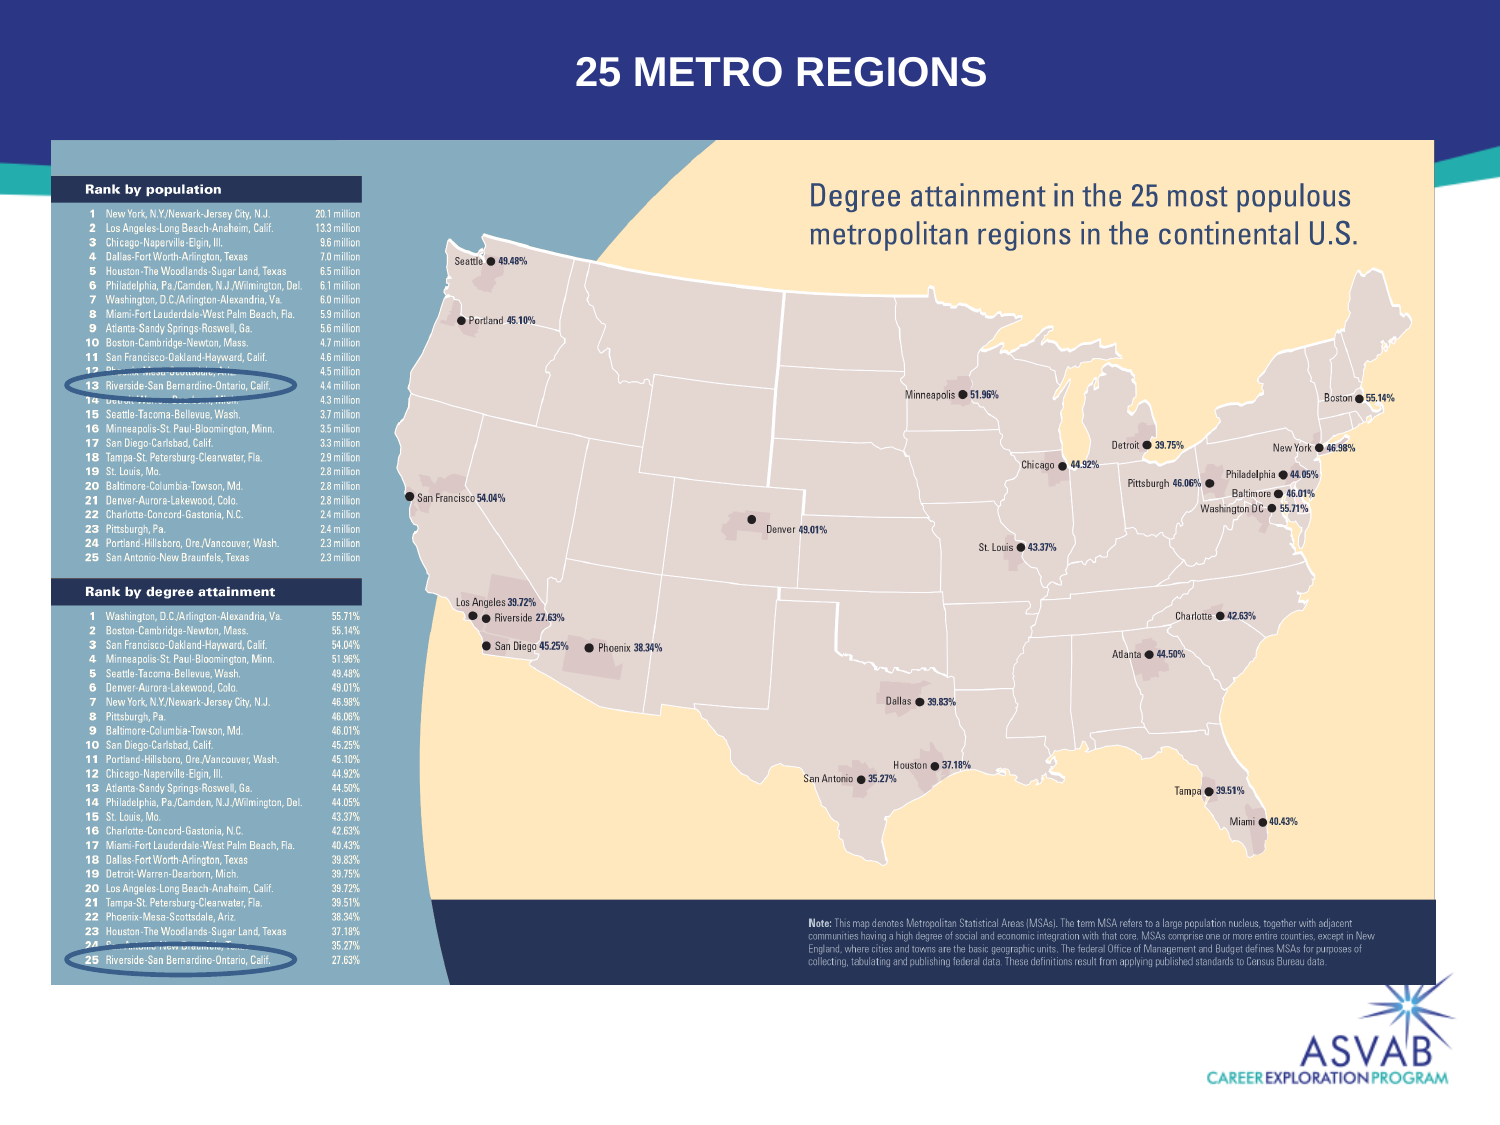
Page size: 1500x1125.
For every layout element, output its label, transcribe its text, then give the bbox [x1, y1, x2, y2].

picture [0, 0, 1500, 1099]
text_box 25 METRO REGIONS [387, 37, 1175, 103]
